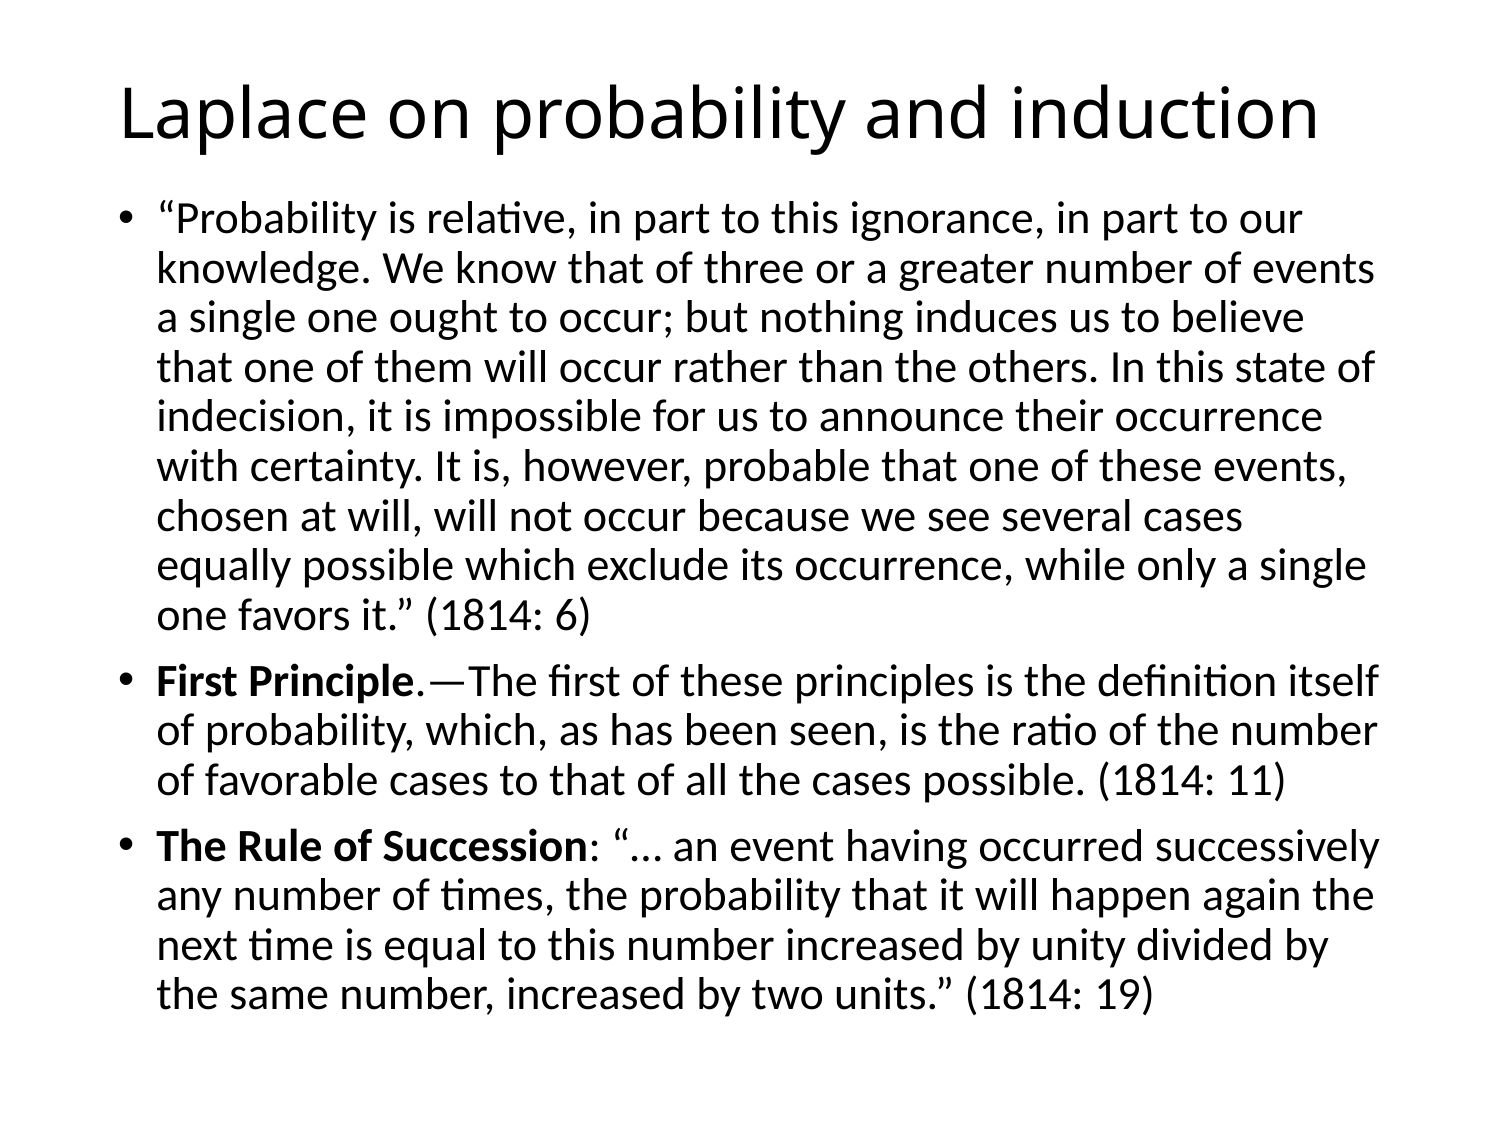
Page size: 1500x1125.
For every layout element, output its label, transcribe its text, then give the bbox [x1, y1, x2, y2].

title Laplace on probability and induction [103, 59, 1397, 171]
